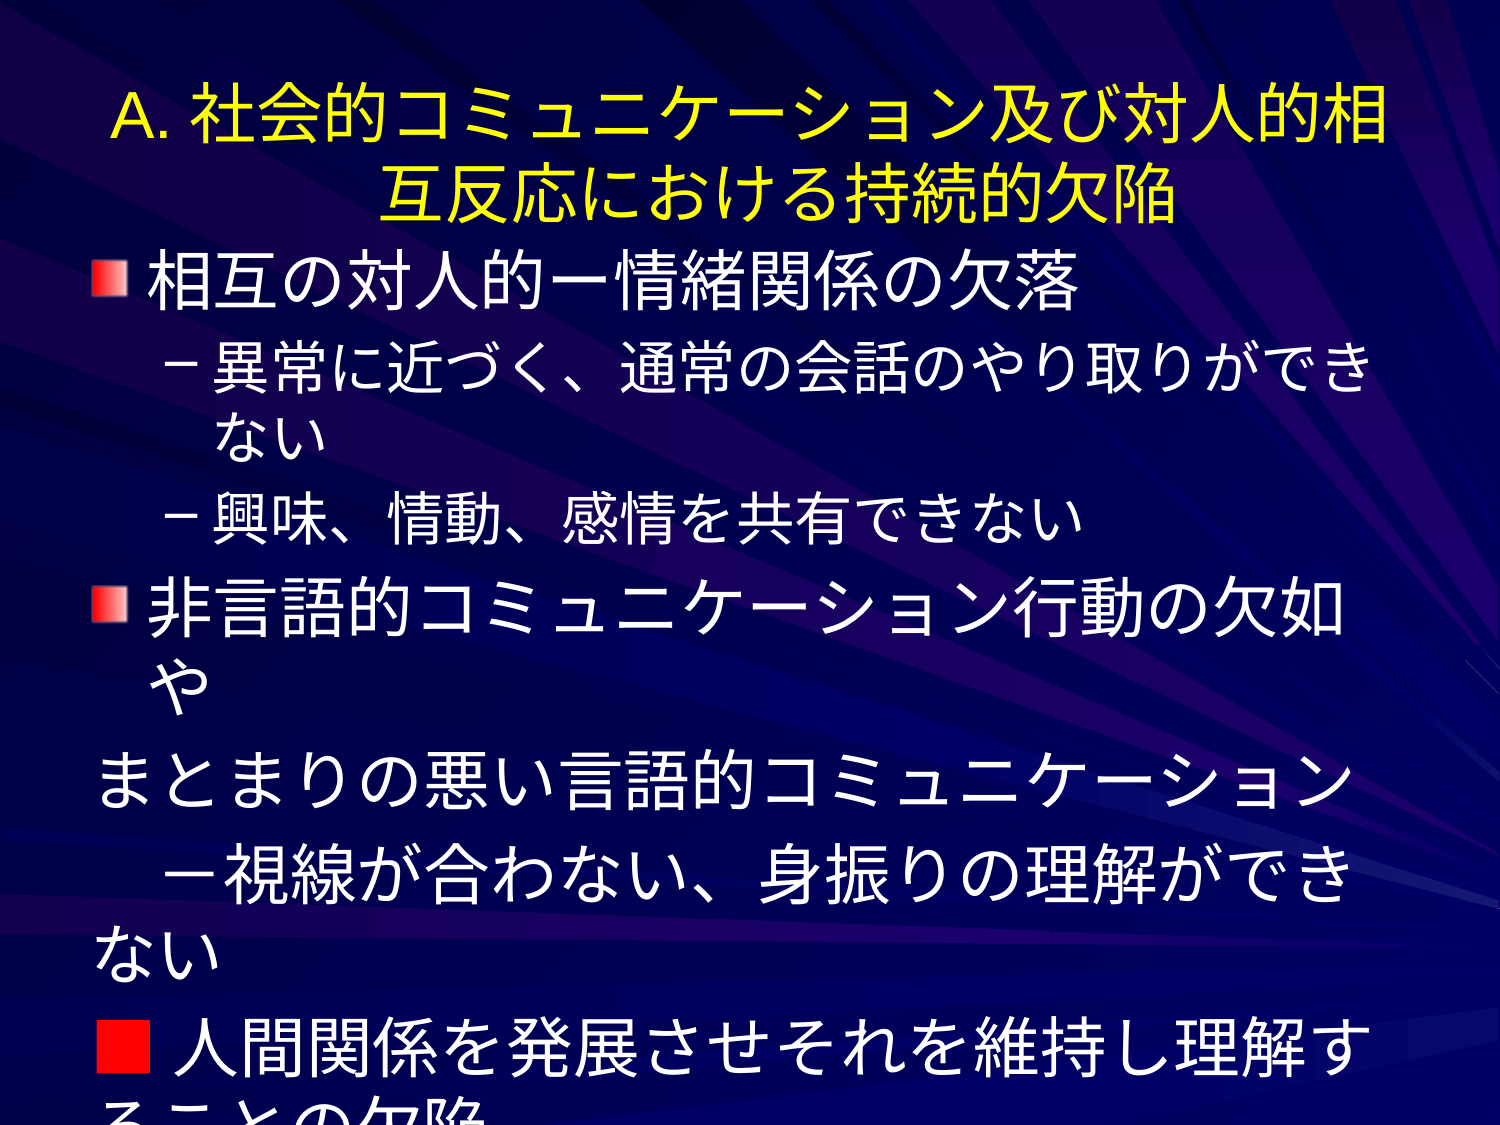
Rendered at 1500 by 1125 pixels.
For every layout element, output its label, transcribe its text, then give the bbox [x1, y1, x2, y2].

title A.社会的コミュニケーション及び対人的相互反応における持続的欠陥 [74, 45, 1426, 231]
list 相互の対人的ー情緒関係の欠落 異常に近づく、通常の会話のやり取りができない 興味、情動、感情を共有できない 非言語的コミュニケーション行動の欠如や まとまりの悪い言語的コミュニケーション －視線が合わない、身振りの理解ができない ■人間関係を発展させそれを維持し理解することの欠陥 －様々な社会状況に合った行動ができない [74, 231, 1426, 1059]
picture [90, 258, 132, 301]
picture [90, 584, 132, 627]
